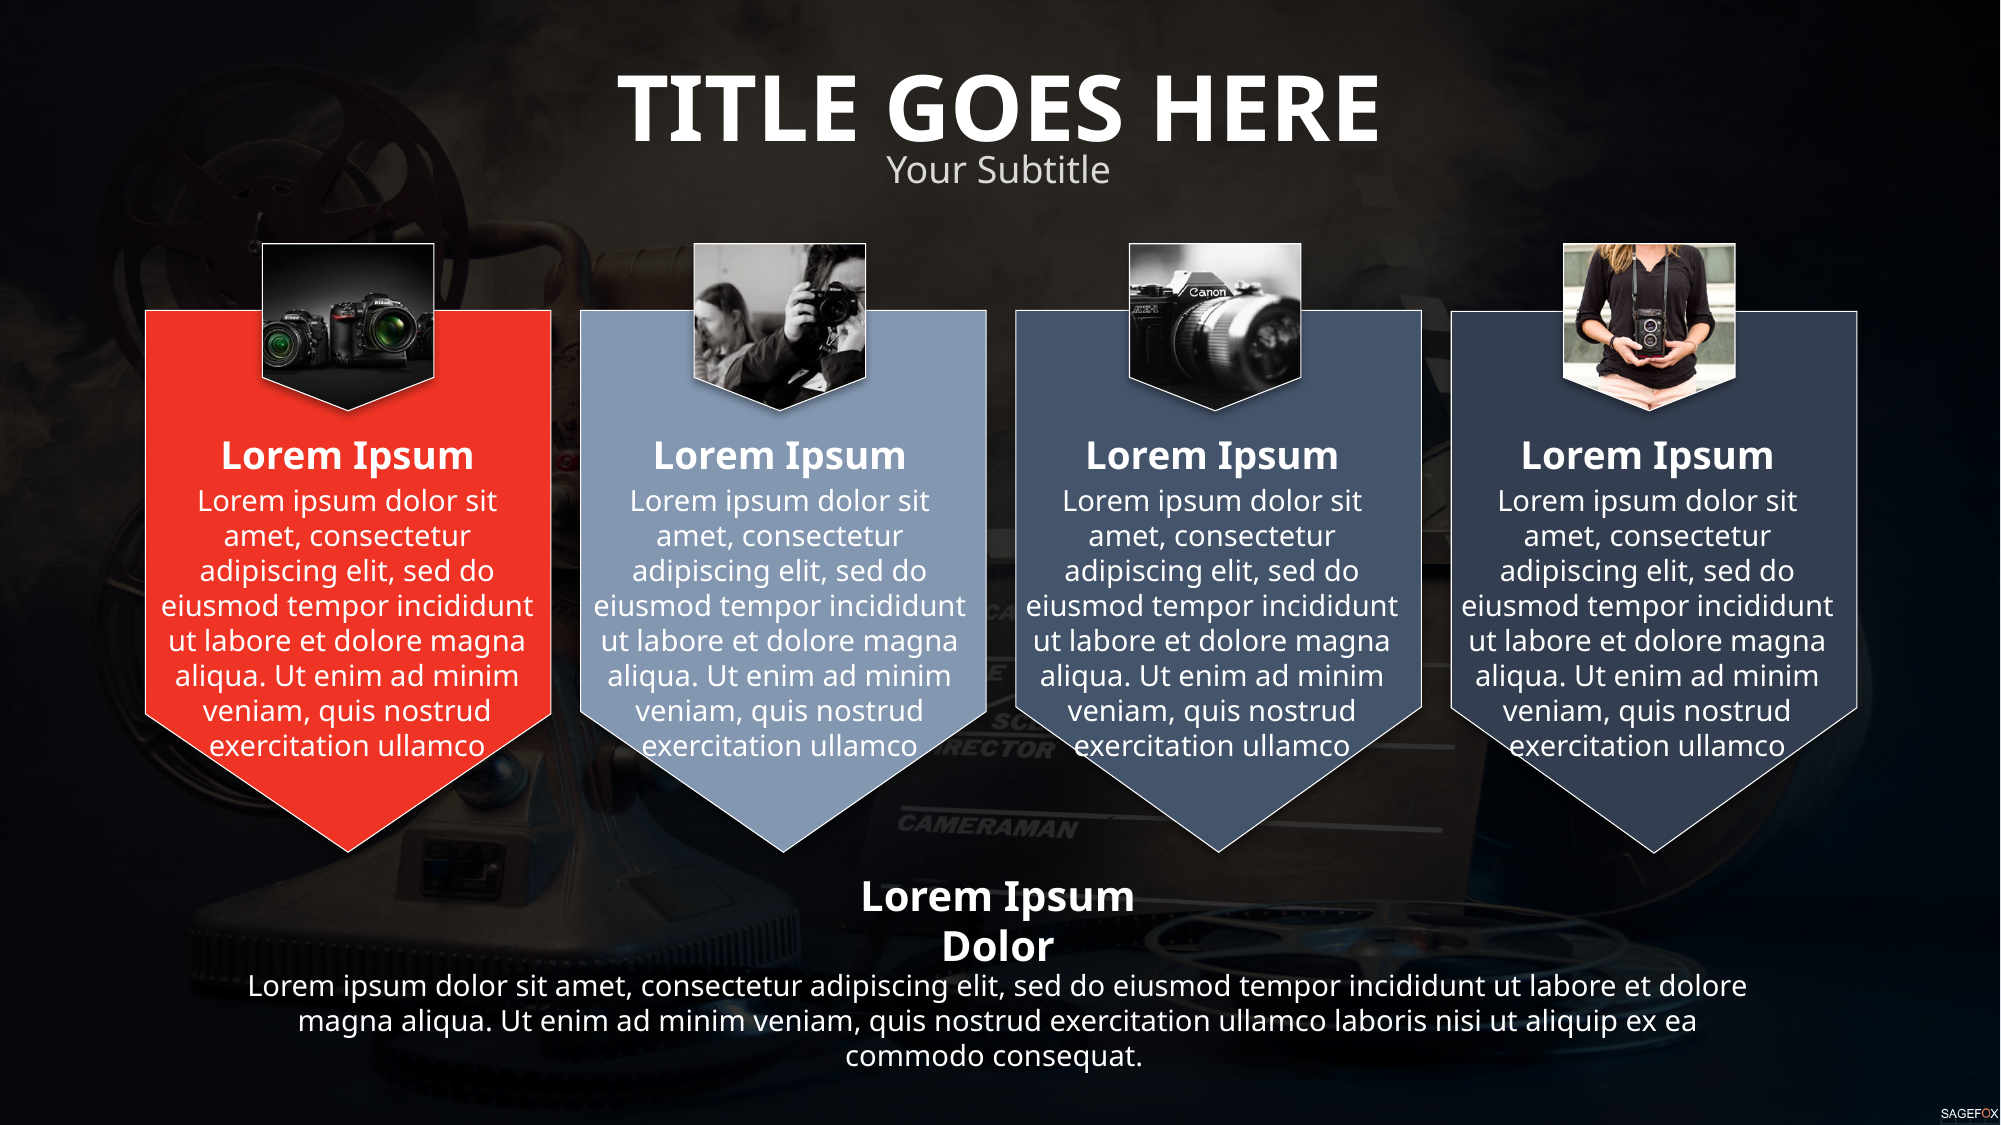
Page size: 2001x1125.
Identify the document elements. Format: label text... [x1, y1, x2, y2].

text_box Lorem Ipsum Lorem ipsum dolor sit amet, consectetur adipiscing elit, sed do eiusmod tempor incididunt ut labore et dolore magna aliqua. Ut enim ad minim veniam, quis nostrud exercitation ullamco [1444, 423, 1851, 770]
text_box [1102, 770, 1336, 854]
text_box [1014, 309, 1423, 713]
text_box TITLE GOES HERE [548, 42, 1452, 167]
picture [0, 0, 2001, 1125]
text_box [261, 242, 435, 412]
text_box [1536, 770, 1772, 855]
text_box [1128, 242, 1302, 412]
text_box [227, 886, 1769, 1046]
text_box Lorem Ipsum Lorem ipsum dolor sit amet, consectetur adipiscing elit, sed do eiusmod tempor incididunt ut labore et dolore magna aliqua. Ut enim ad minim veniam, quis nostrud exercitation ullamco [144, 423, 551, 770]
text_box [693, 242, 867, 412]
text_box Lorem Ipsum Lorem ipsum dolor sit amet, consectetur adipiscing elit, sed do eiusmod tempor incididunt ut labore et dolore magna aliqua. Ut enim ad minim veniam, quis nostrud exercitation ullamco [576, 423, 984, 770]
text_box [663, 770, 904, 854]
text_box Lorem Ipsum Lorem ipsum dolor sit amet, consectetur adipiscing elit, sed do eiusmod tempor incididunt ut labore et dolore magna aliqua. Ut enim ad minim veniam, quis nostrud exercitation ullamco [1008, 423, 1416, 770]
text_box Your Subtitle [871, 138, 1129, 198]
text_box [144, 309, 552, 715]
text_box [225, 770, 471, 854]
text_box [1450, 310, 1858, 714]
text_box [1562, 242, 1737, 412]
text_box [579, 309, 988, 715]
